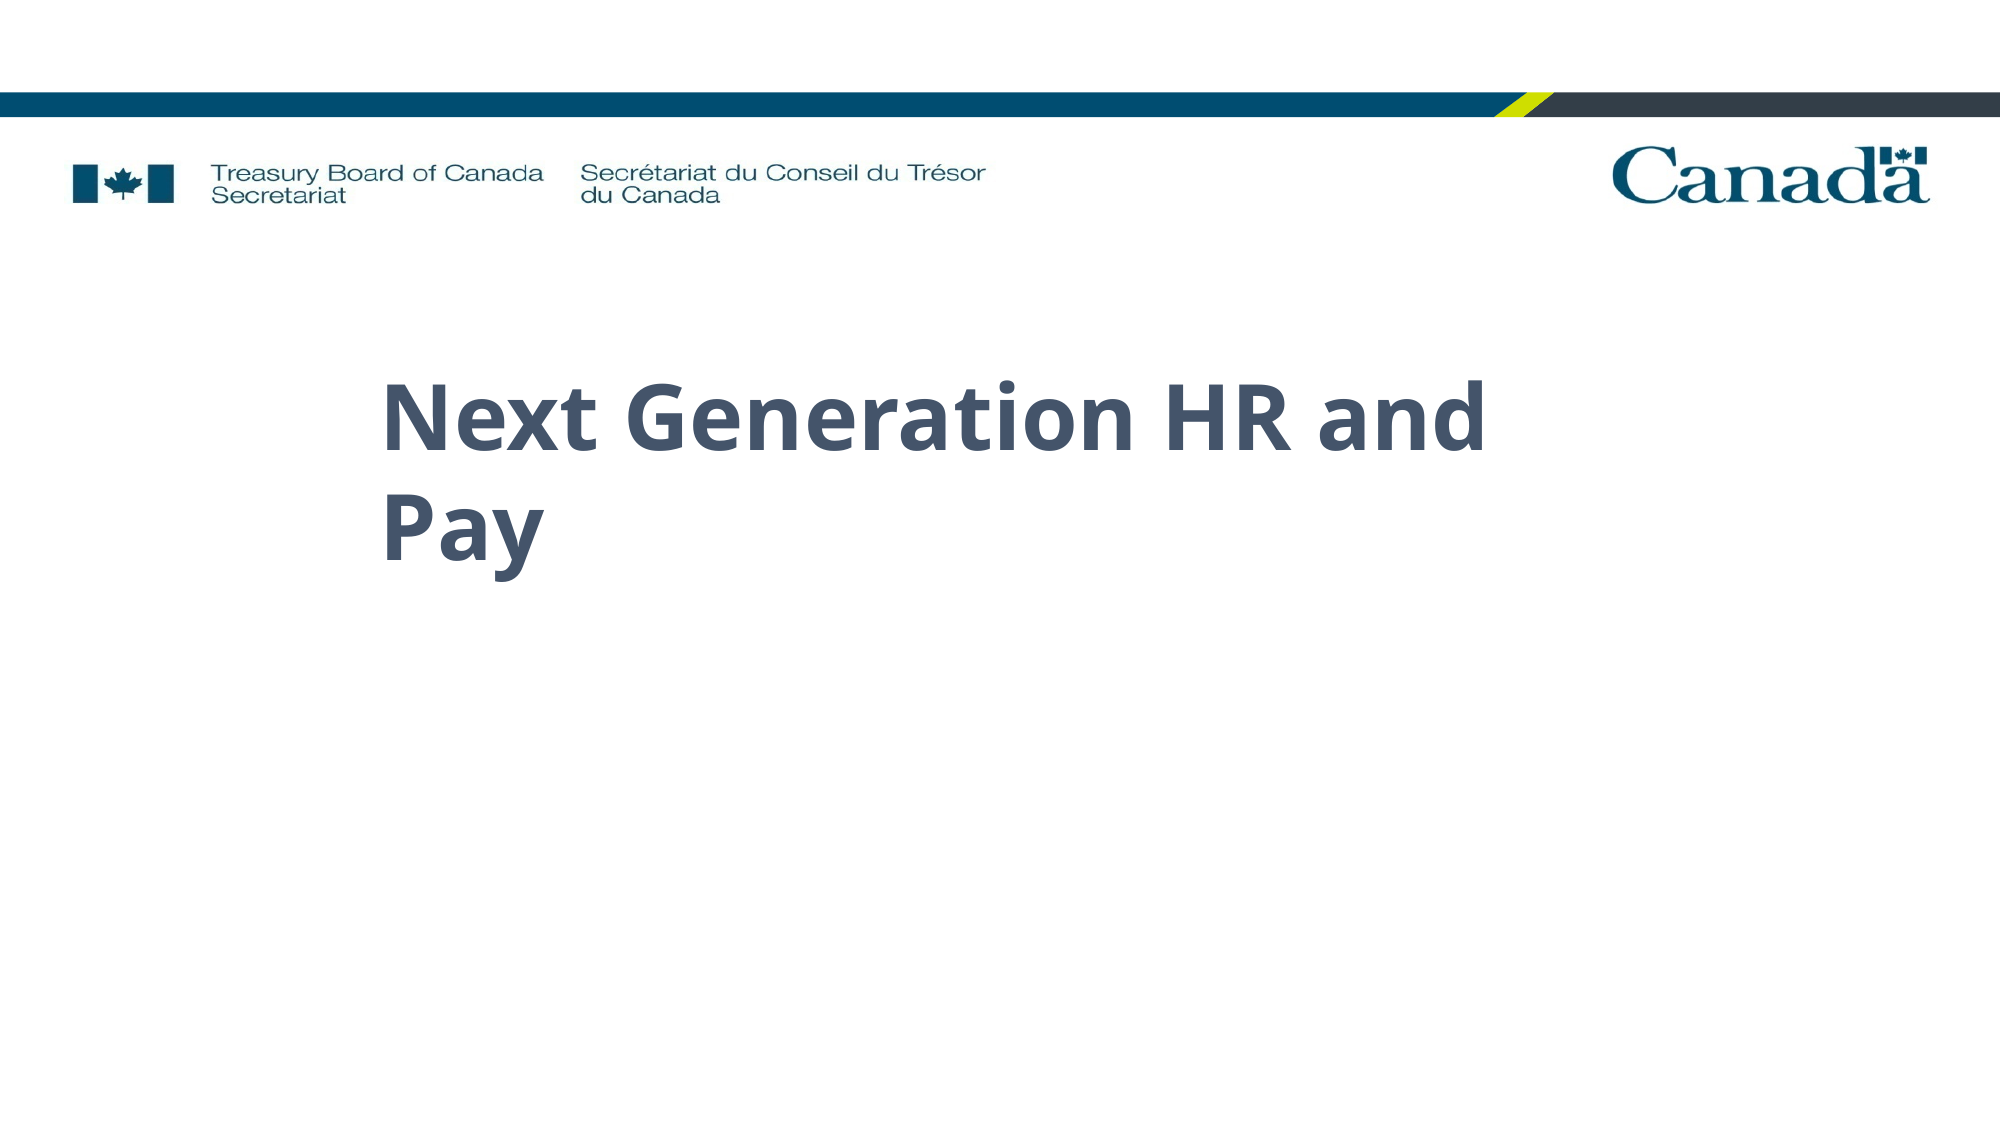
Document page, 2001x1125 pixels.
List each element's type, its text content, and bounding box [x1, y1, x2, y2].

text_box Next Generation HR and Pay [365, 351, 1569, 507]
picture [1593, 132, 1938, 212]
picture [64, 149, 998, 214]
